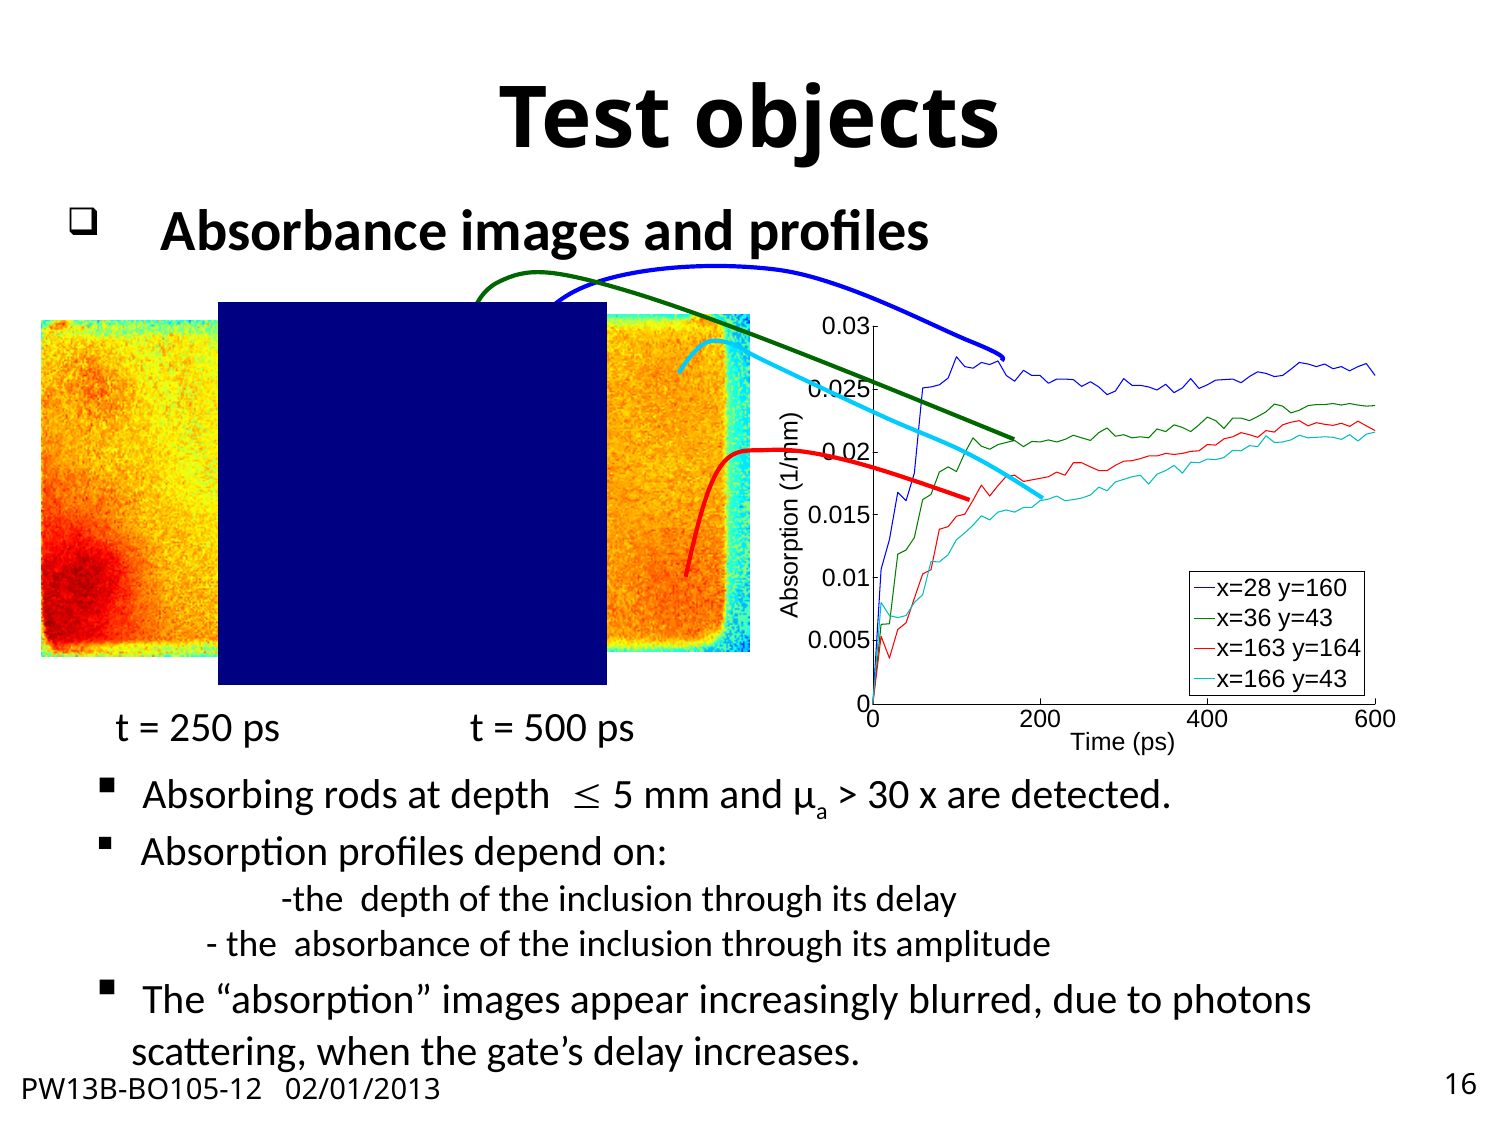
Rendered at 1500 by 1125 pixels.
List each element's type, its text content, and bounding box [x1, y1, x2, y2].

text_box t = 250 ps t = 500 ps [53, 692, 773, 751]
slide_number 16 [1436, 1052, 1478, 1113]
text_box [597, 265, 854, 326]
footer PW13B-BO105-12 02/01/2013 [5, 1057, 41, 1118]
picture [773, 290, 1439, 759]
list Absorbance images and profiles [29, 184, 1471, 279]
title Test objects [75, 19, 1425, 207]
text_box Absorbing rods at depth  5 mm and µa > 30 x are detected. Absorption profiles depend on: -the depth of the inclusion through its delay - the absorbance of the inclusion through its amplitude The “absorption” images appear increasingly blurred, due to photons scattering, when the gate’s delay increases. [41, 751, 1436, 1125]
picture [742, 339, 750, 349]
picture [40, 302, 750, 686]
text_box [476, 271, 700, 314]
